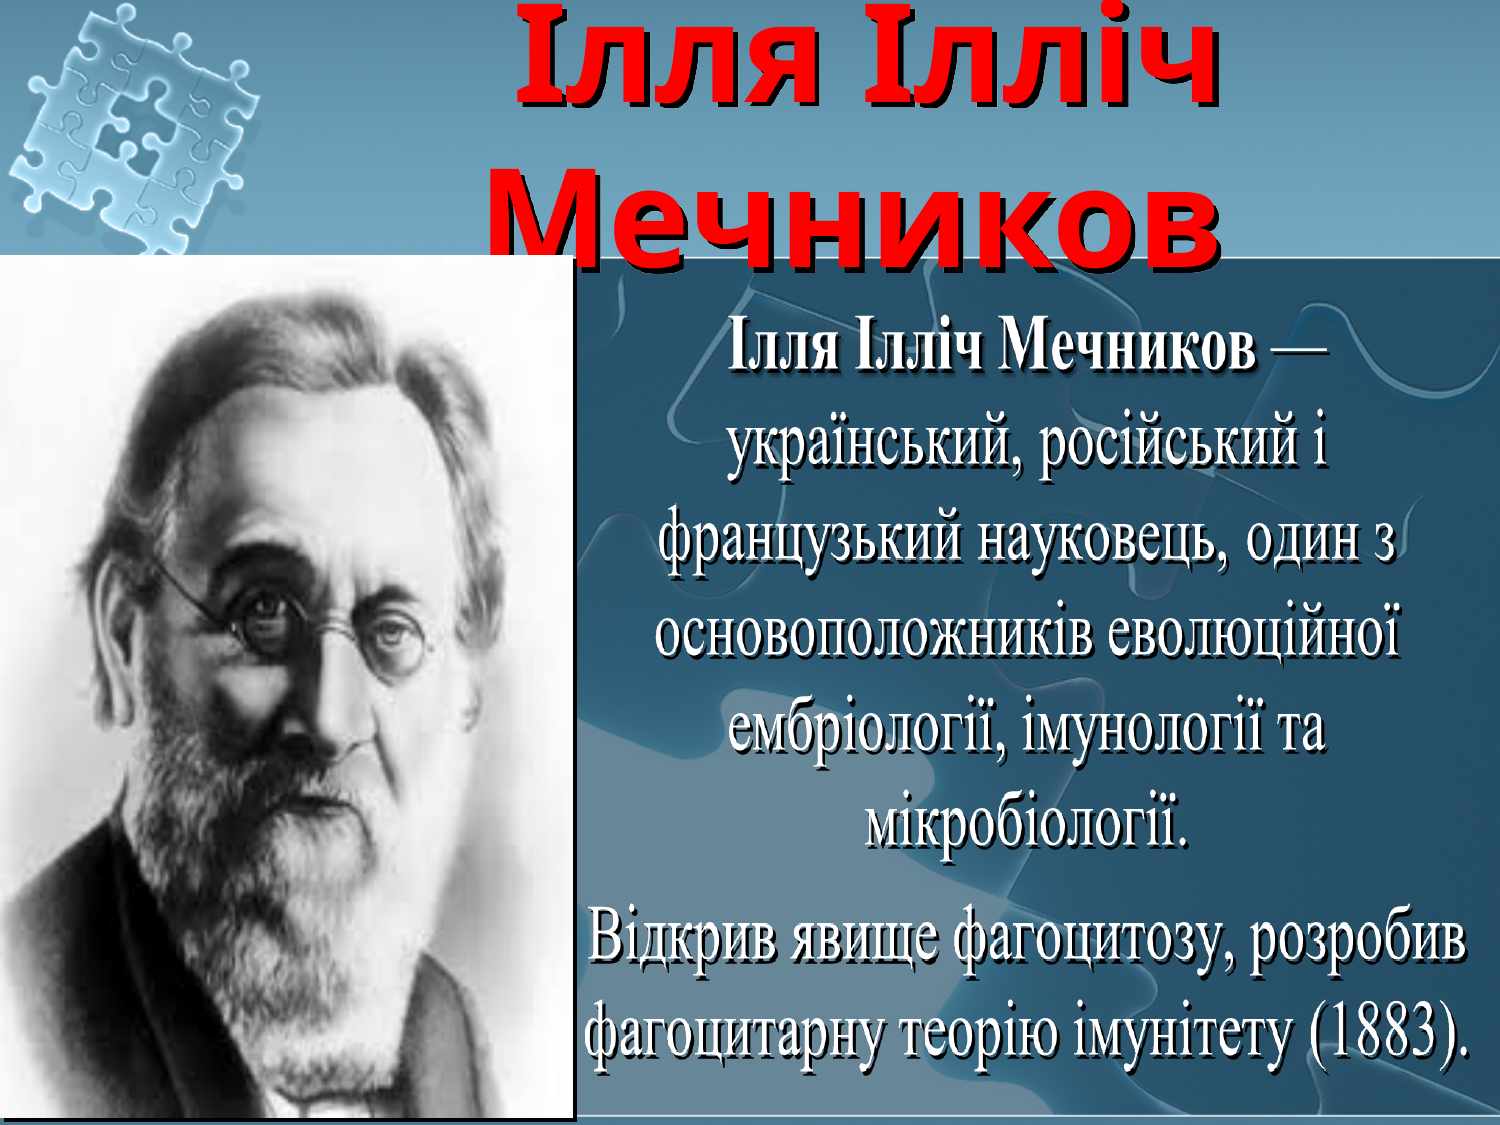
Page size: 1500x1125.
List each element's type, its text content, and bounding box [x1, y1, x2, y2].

title Ілля Ілліч Мечников [237, 42, 1500, 218]
picture [0, 0, 1500, 1125]
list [0, 255, 573, 1118]
